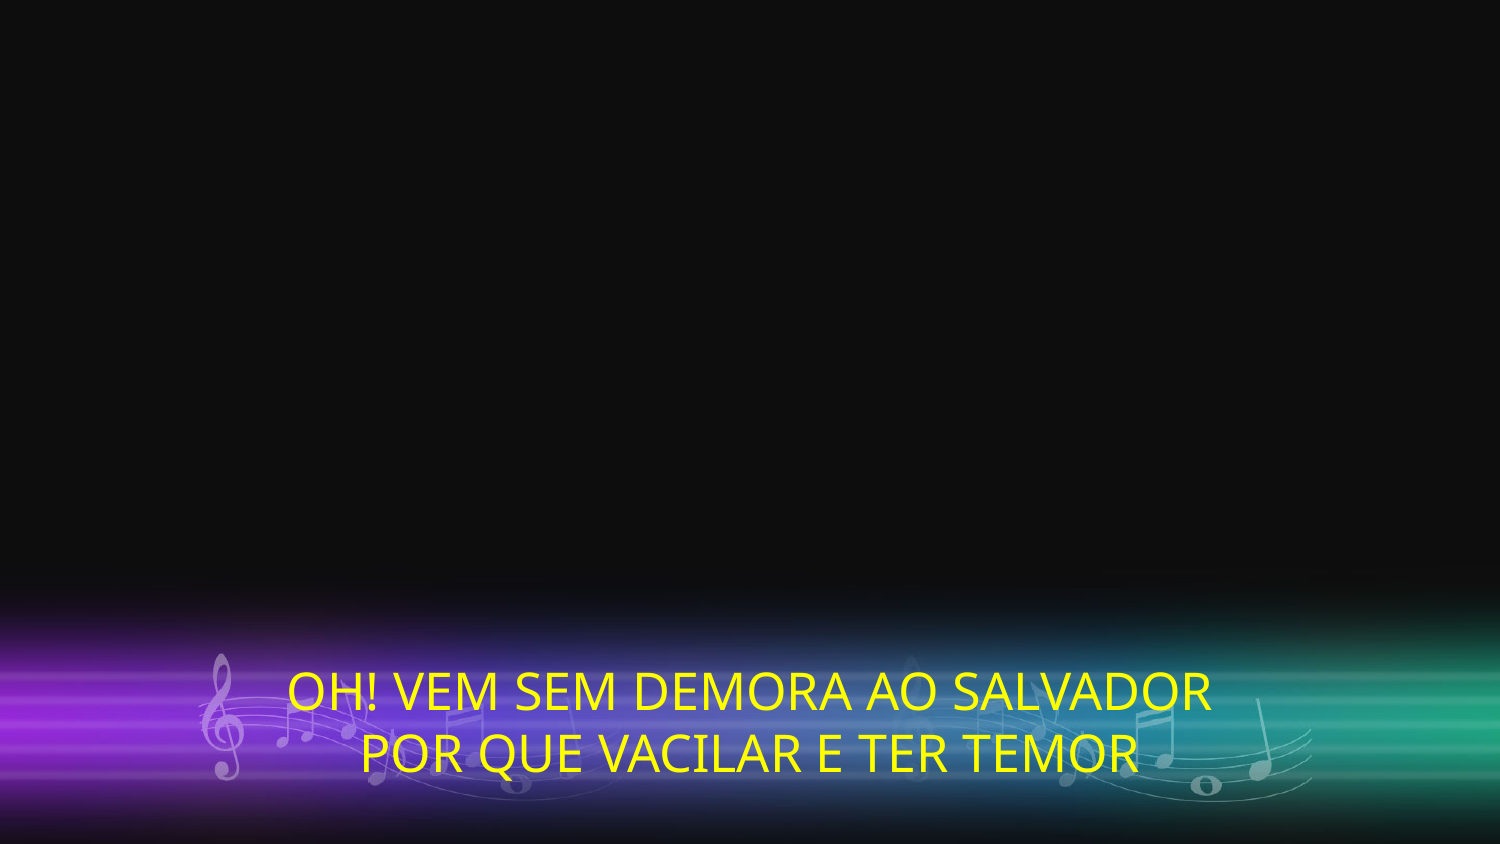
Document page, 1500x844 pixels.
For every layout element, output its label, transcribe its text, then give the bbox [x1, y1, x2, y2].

text_box OH! VEM SEM DEMORA AO SALVADOR POR QUE VACILAR E TER TEMOR [265, 651, 1235, 791]
picture [0, 0, 1500, 844]
